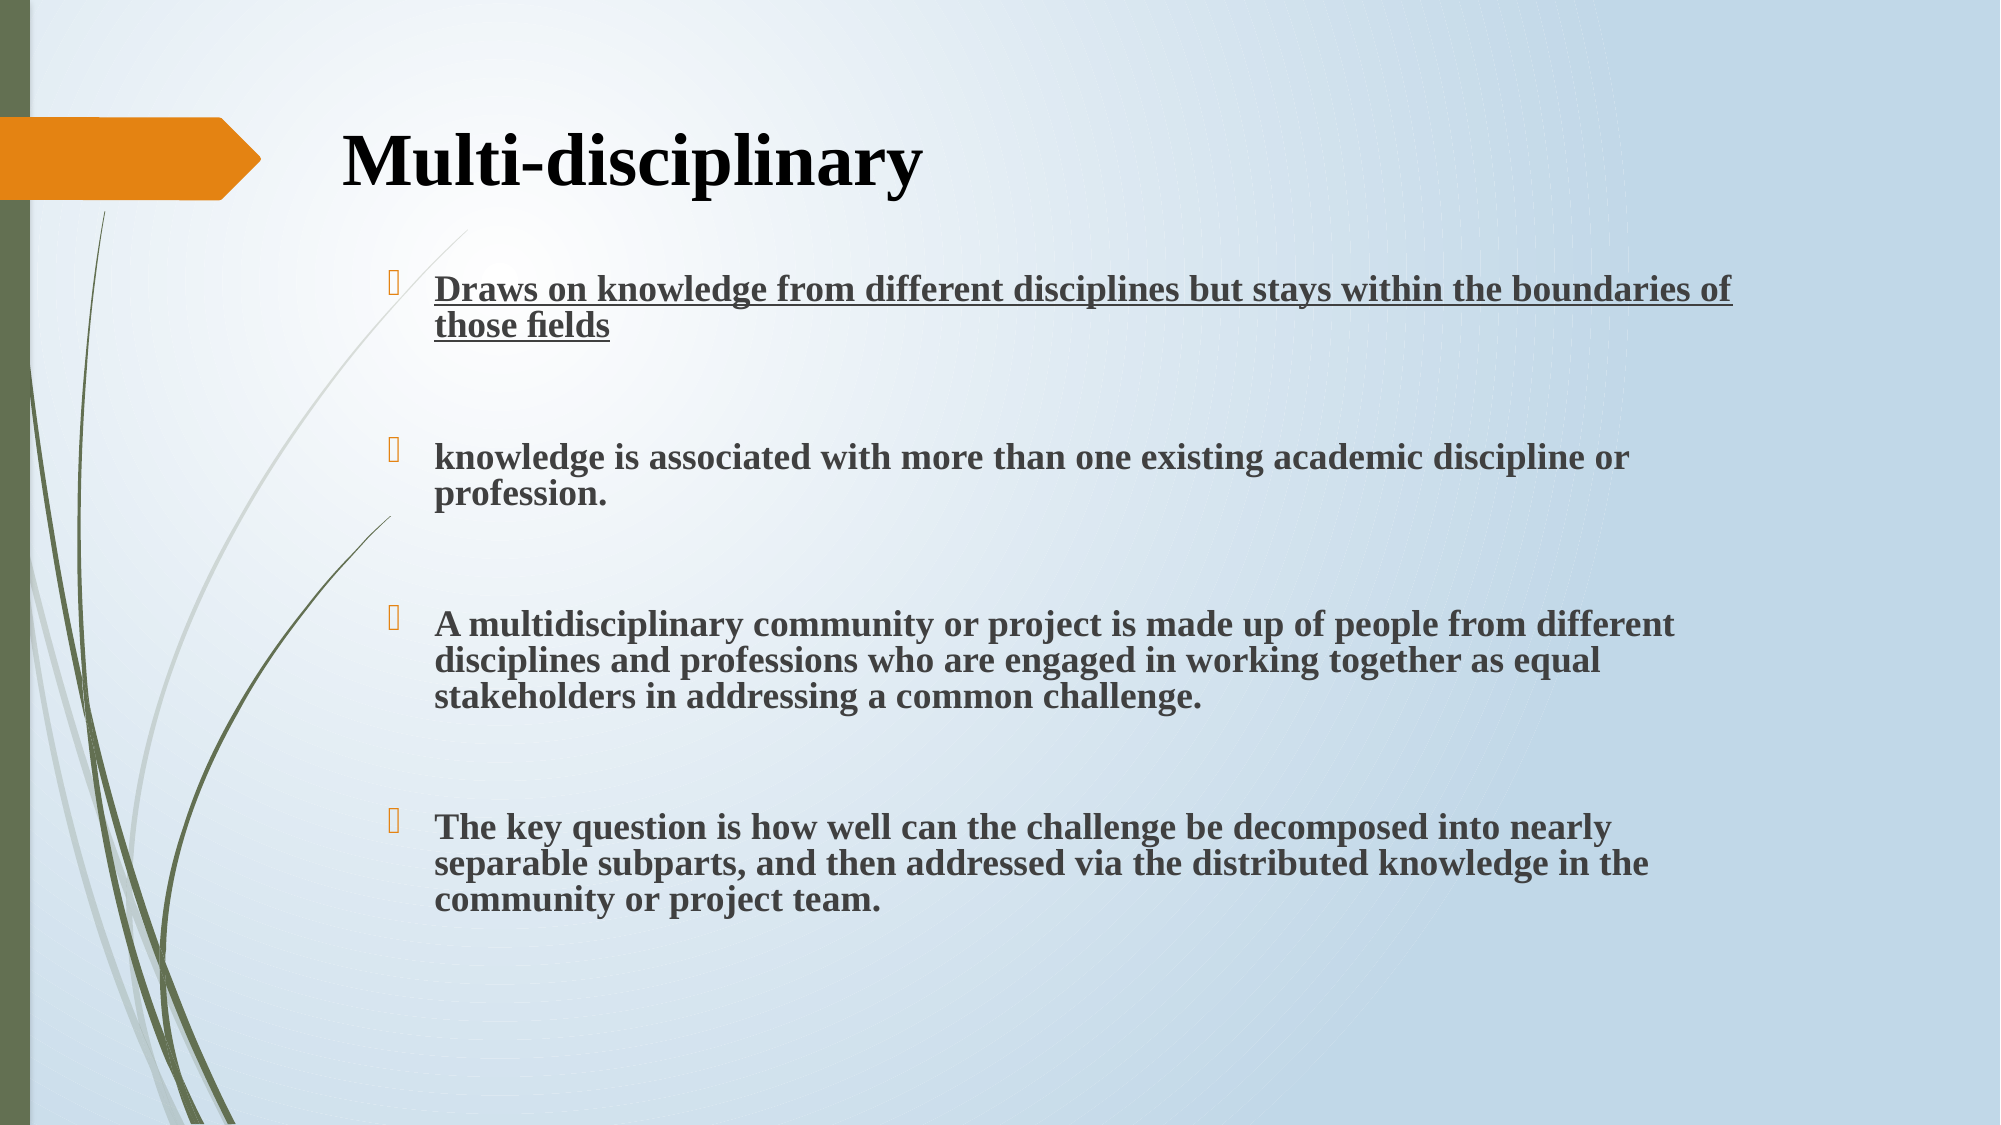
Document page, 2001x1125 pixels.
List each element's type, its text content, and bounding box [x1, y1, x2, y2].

title Multi-disciplinary [327, 102, 1888, 225]
list Draws on knowledge from different disciplines but stays within the boundaries of those ﬁelds knowledge is associated with more than one existing academic discipline or profession. A multidisciplinary community or project is made up of people from different disciplines and professions who are engaged in working together as equal stakeholders in addressing a common challenge. The key question is how well can the challenge be decomposed into nearly separable subparts, and then addressed via the distributed knowledge in the community or project team. [297, 265, 1761, 948]
